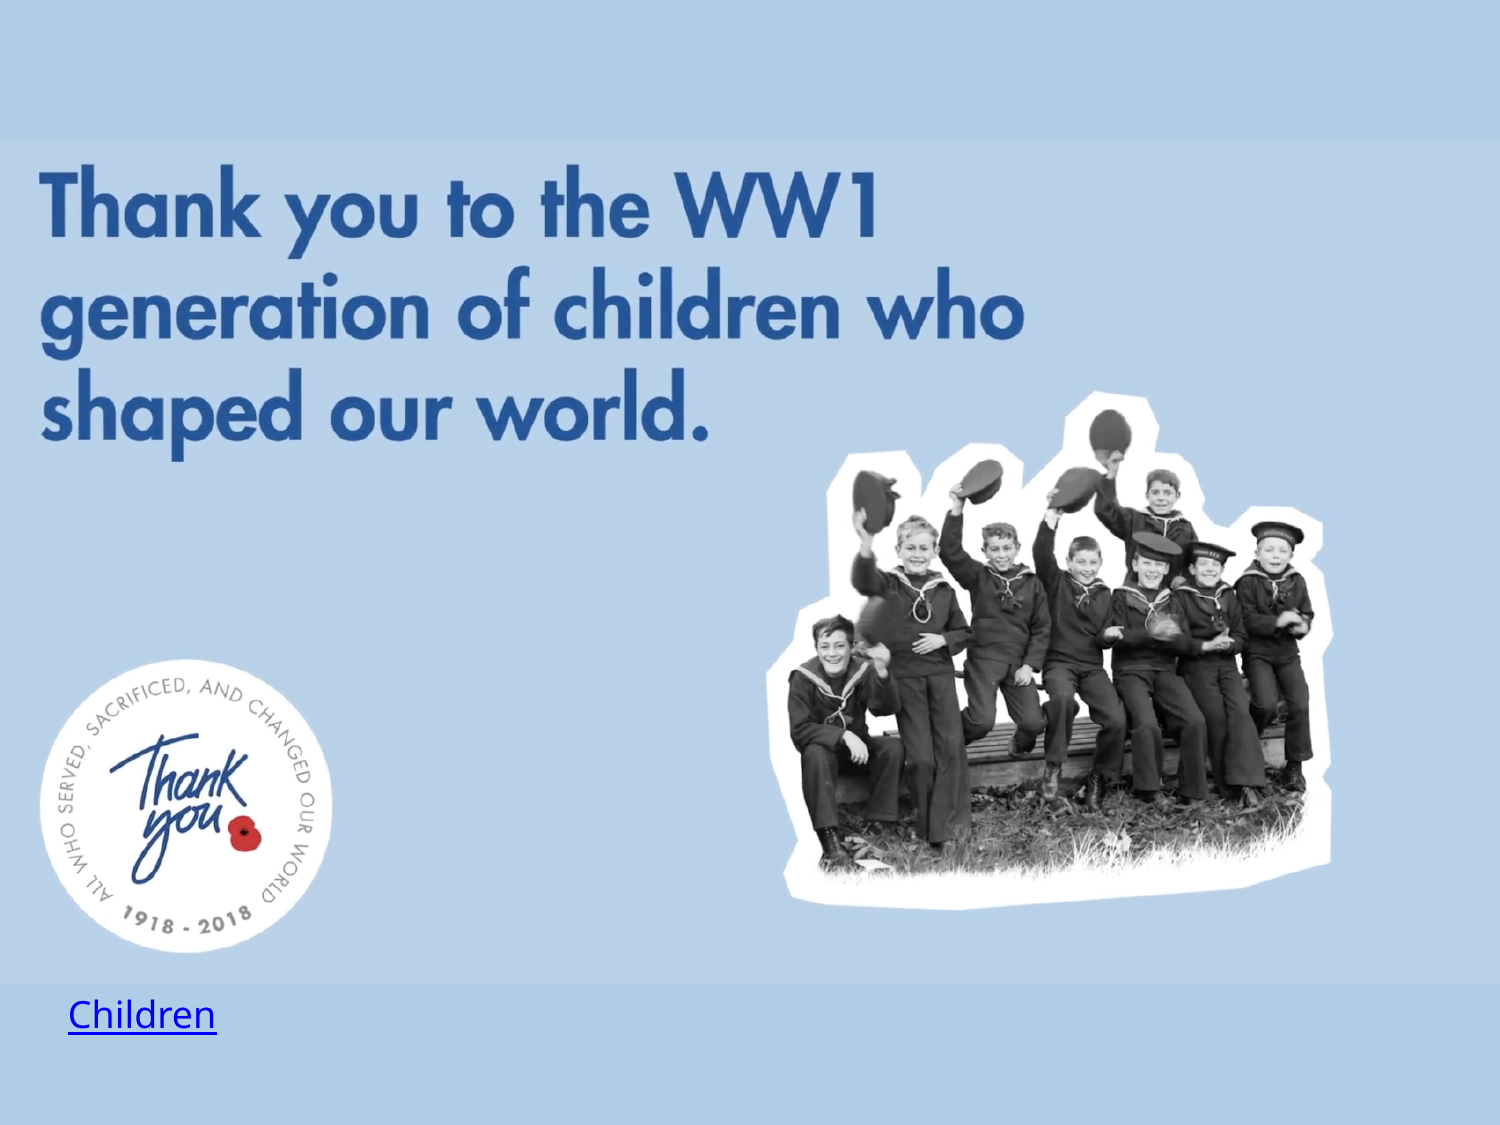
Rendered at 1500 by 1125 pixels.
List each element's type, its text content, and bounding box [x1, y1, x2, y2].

picture [0, 140, 1500, 985]
text_box Children [53, 994, 550, 1050]
